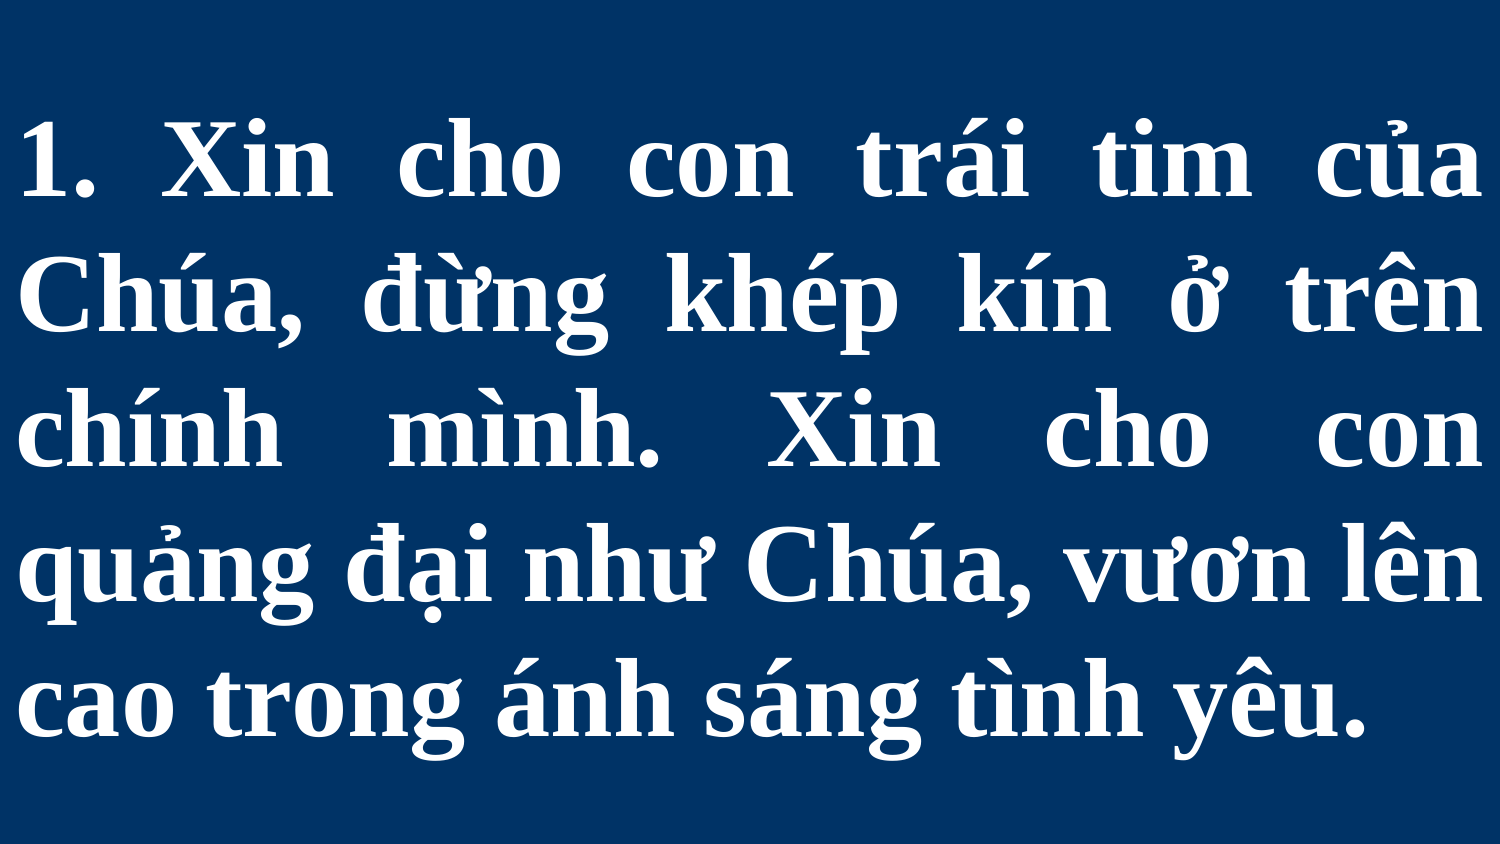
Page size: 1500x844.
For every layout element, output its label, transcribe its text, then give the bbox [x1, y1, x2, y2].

title 1. Xin cho con trái tim của Chúa, đừng khép kín ở trên chính mình. Xin cho con quảng đại như Chúa, vươn lên cao trong ánh sáng tình yêu. [0, 0, 1500, 844]
